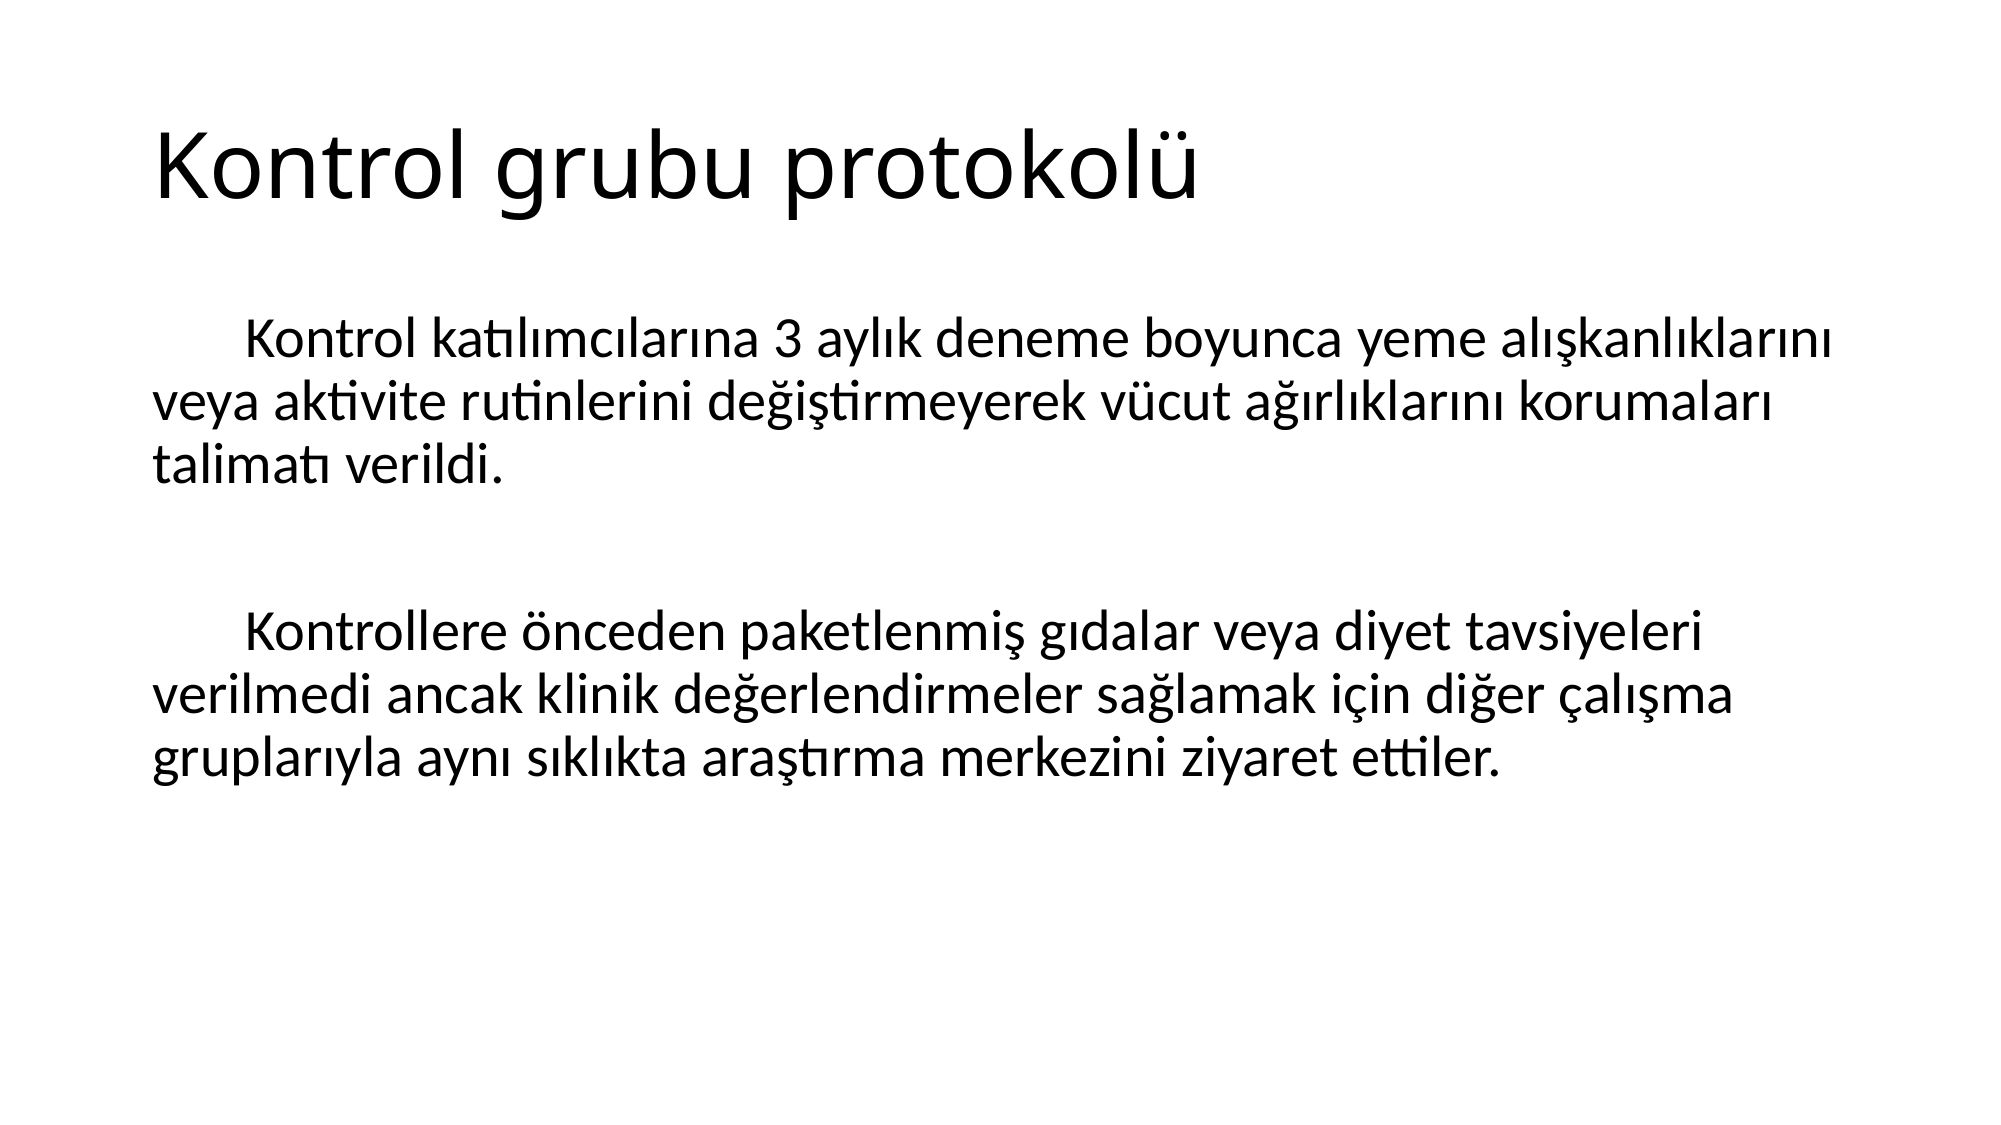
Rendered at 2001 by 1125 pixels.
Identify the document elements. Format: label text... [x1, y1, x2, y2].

title Kontrol grubu protokolü [137, 59, 1863, 278]
list Kontrol katılımcılarına 3 aylık deneme boyunca yeme alışkanlıklarını veya aktivite rutinlerini değiştirmeyerek vücut ağırlıklarını korumaları talimatı verildi. Kontrollere önceden paketlenmiş gıdalar veya diyet tavsiyeleri verilmedi ancak klinik değerlendirmeler sağlamak için diğer çalışma gruplarıyla aynı sıklıkta araştırma merkezini ziyaret ettiler. [137, 299, 1863, 1014]
